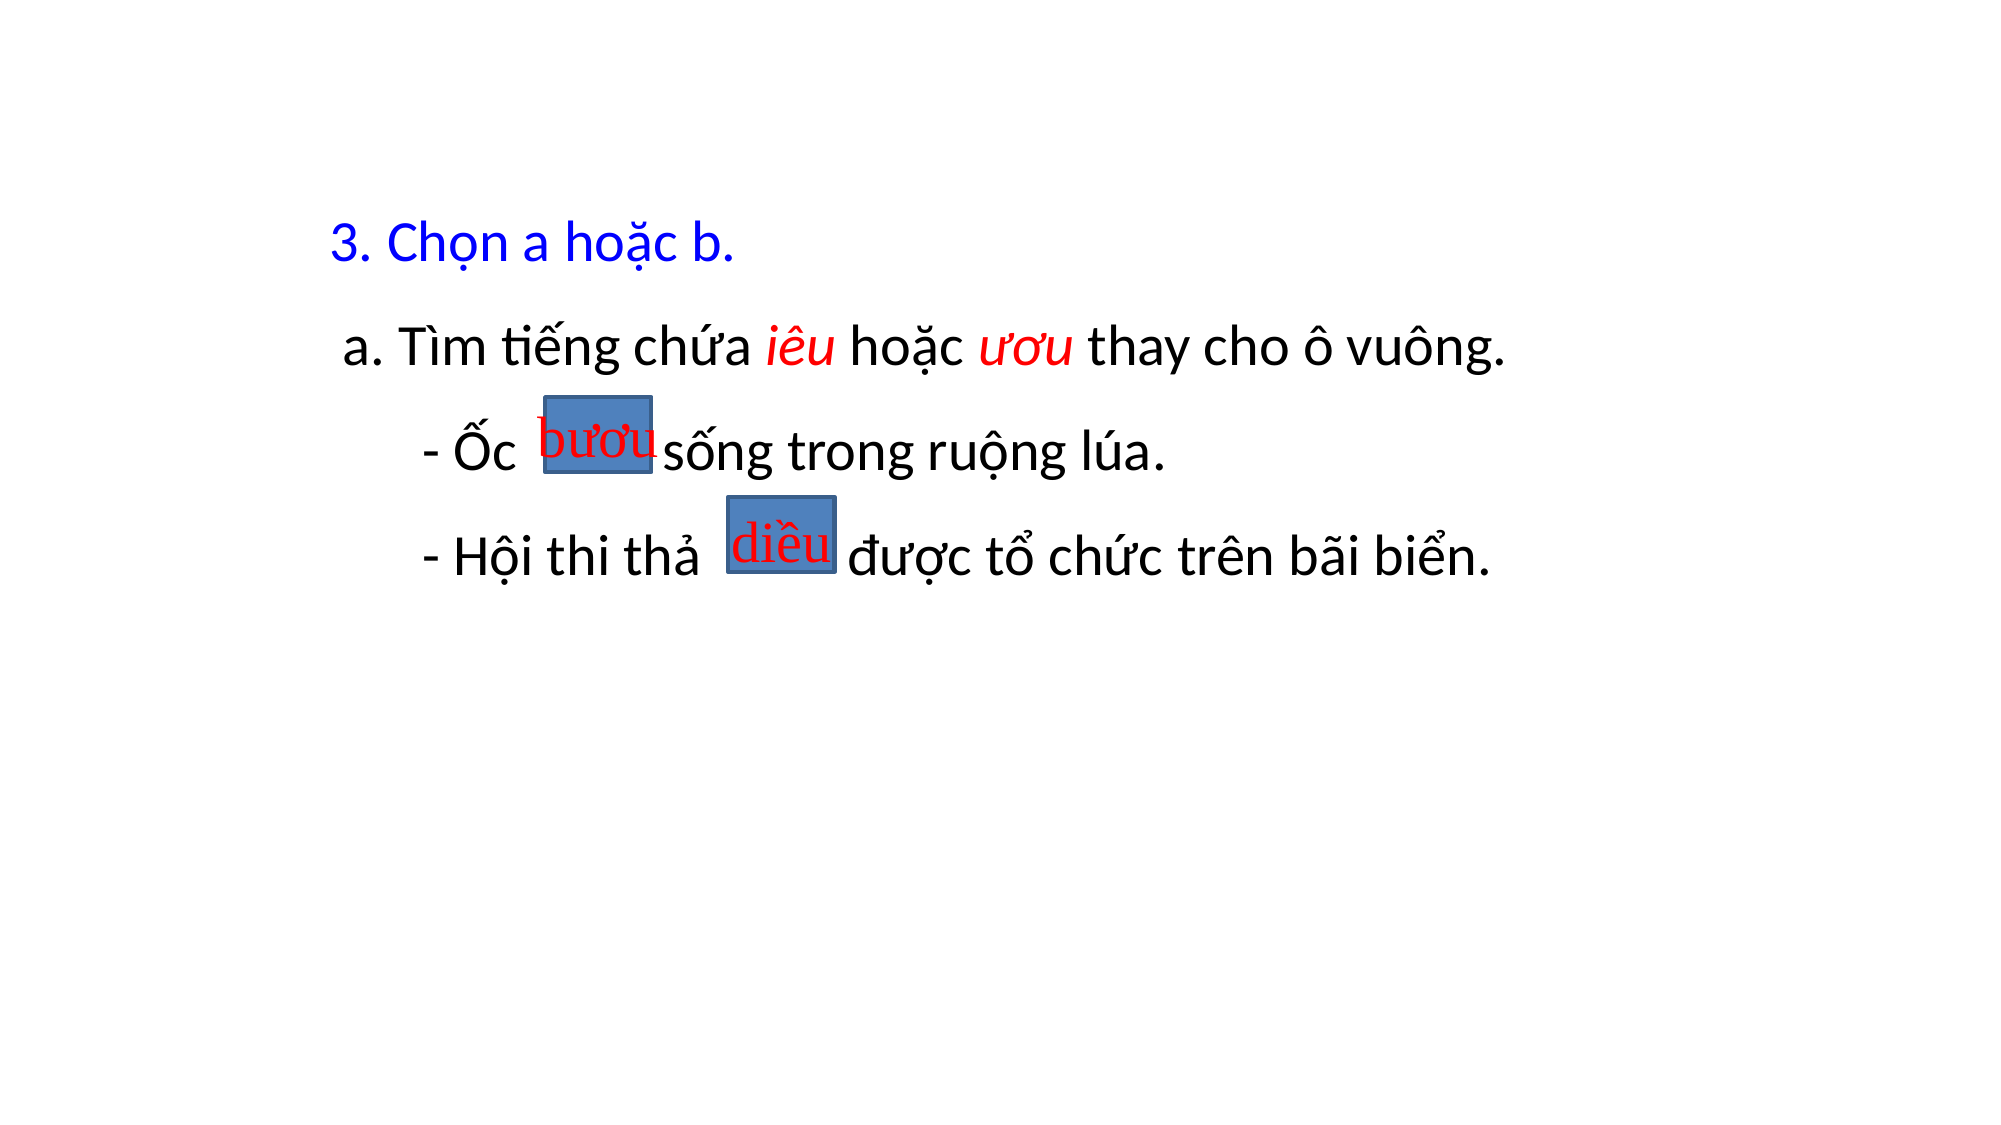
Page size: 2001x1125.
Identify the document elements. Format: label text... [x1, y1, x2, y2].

text_box bươu [523, 391, 674, 477]
text_box 3. Chọn a hoặc b. a. Tìm tiếng chứa iêu hoặc ươu thay cho ô vuông. - Ốc sống trong ruộng lúa. - Hội thi thả được tổ chức trên bãi biển. [314, 160, 1721, 665]
text_box diều [716, 497, 847, 582]
